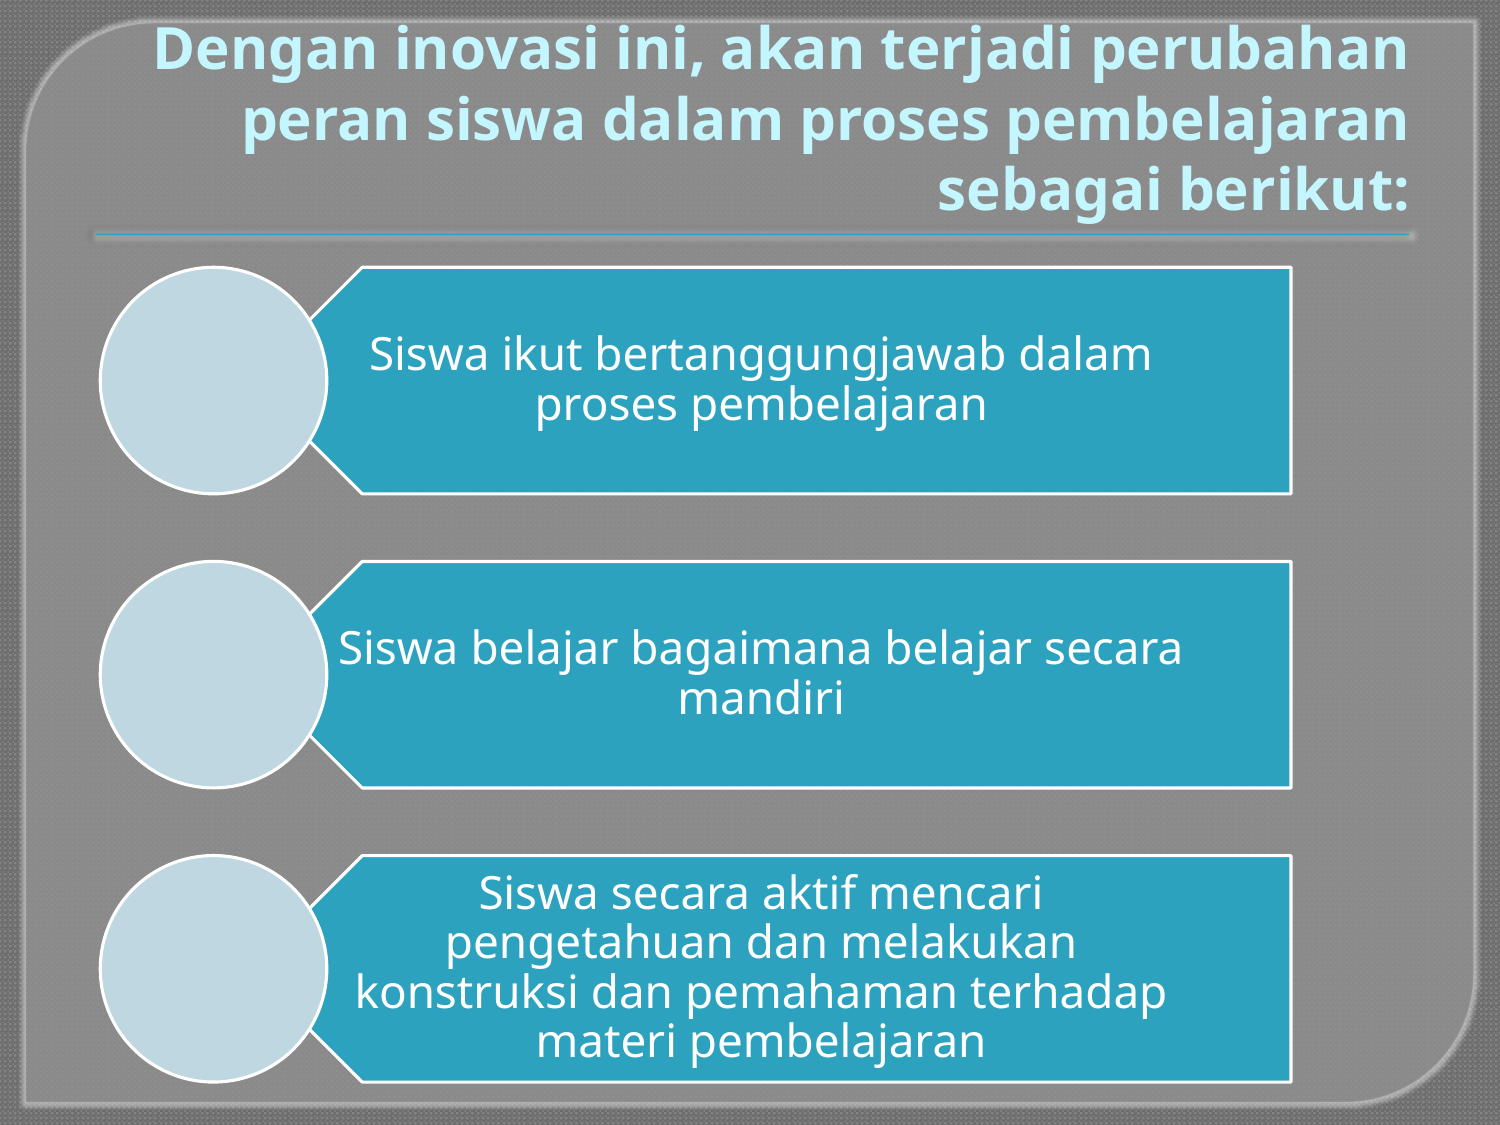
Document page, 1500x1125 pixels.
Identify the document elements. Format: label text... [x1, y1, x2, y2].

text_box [52, 266, 1436, 1083]
title Dengan inovasi ini, akan terjadi perubahan peran siswa dalam proses pembelajaran sebagai berikut: [75, 41, 1425, 230]
